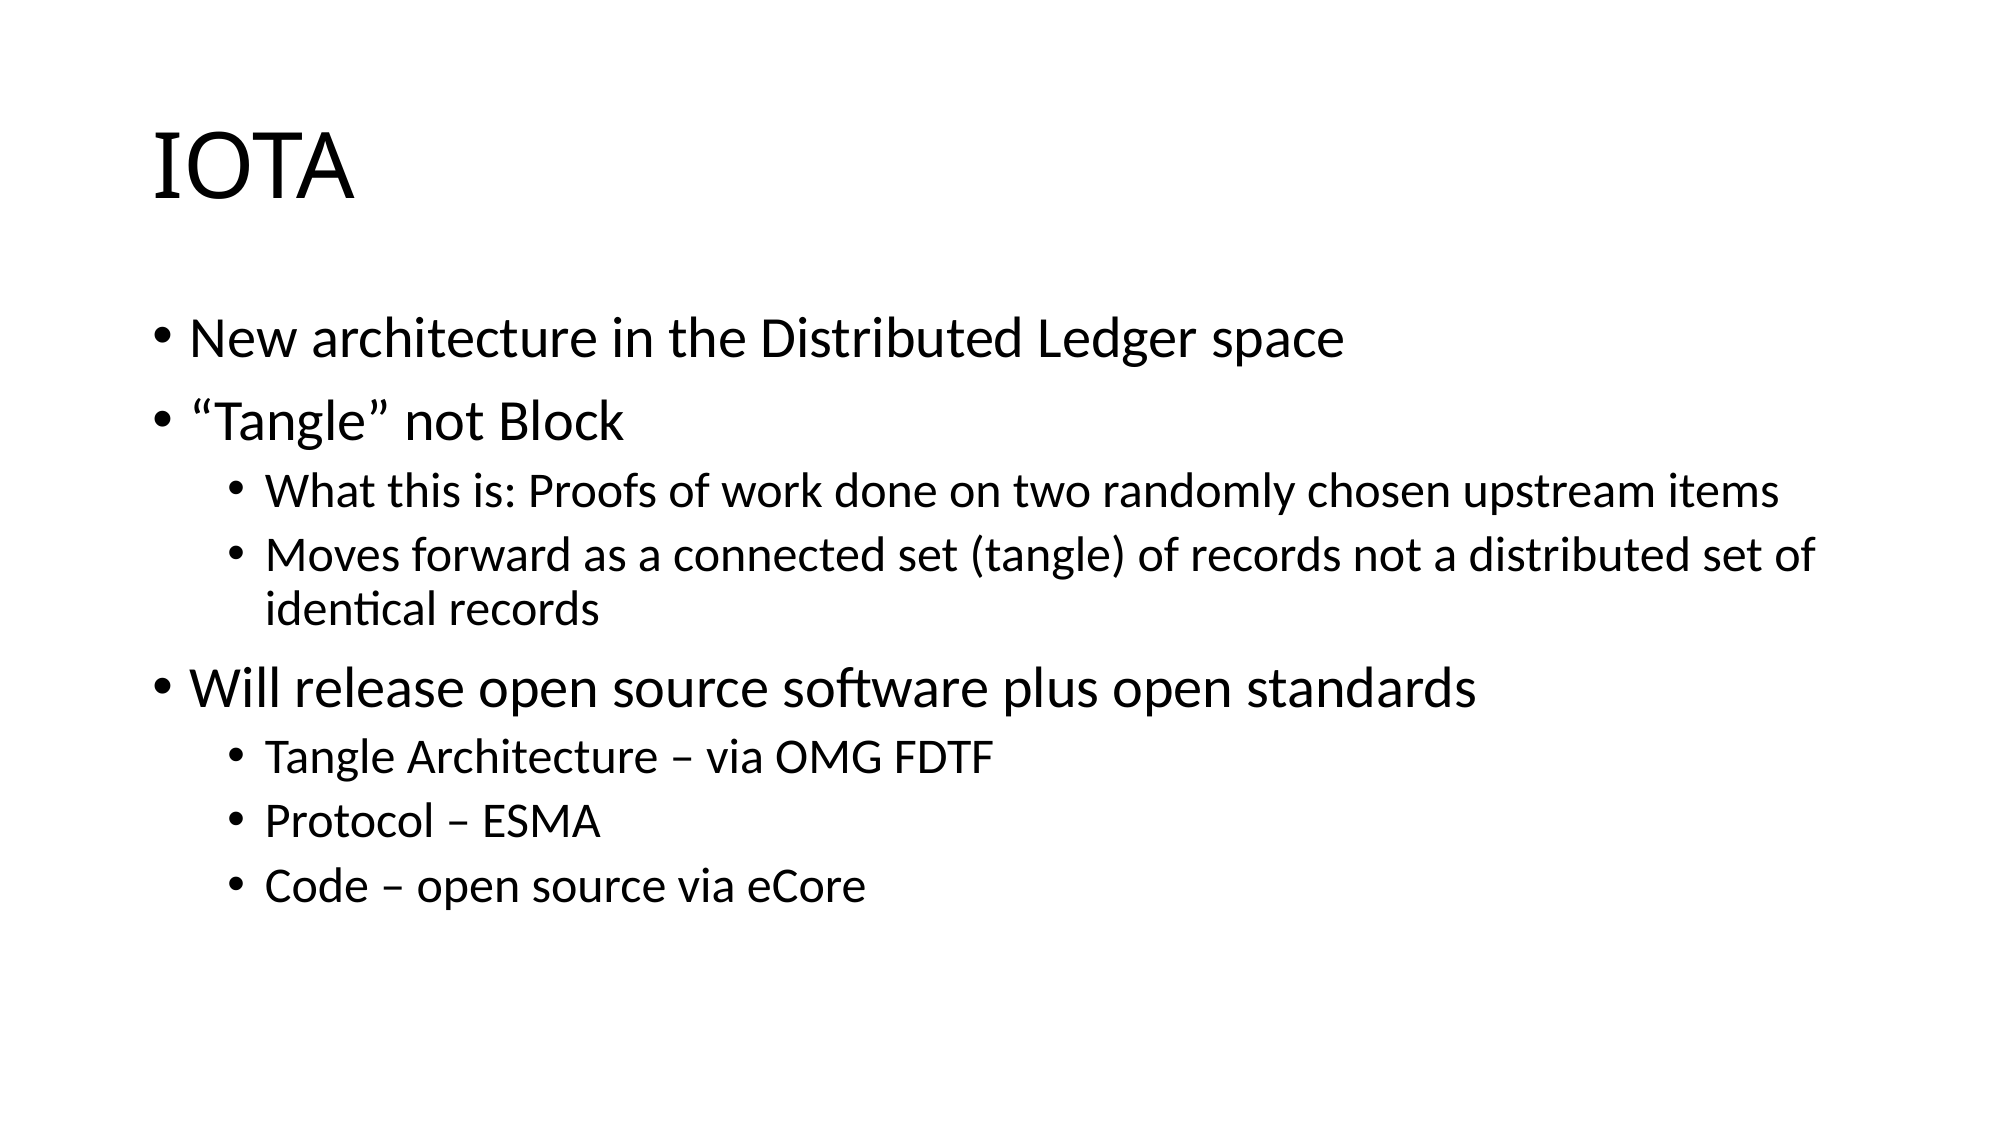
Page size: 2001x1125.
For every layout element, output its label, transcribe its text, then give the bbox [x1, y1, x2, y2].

list New architecture in the Distributed Ledger space “Tangle” not Block What this is: Proofs of work done on two randomly chosen upstream items Moves forward as a connected set (tangle) of records not a distributed set of identical records Will release open source software plus open standards Tangle Architecture – via OMG FDTF Protocol – ESMA Code – open source via eCore [137, 299, 1863, 1014]
title IOTA [137, 59, 1863, 278]
